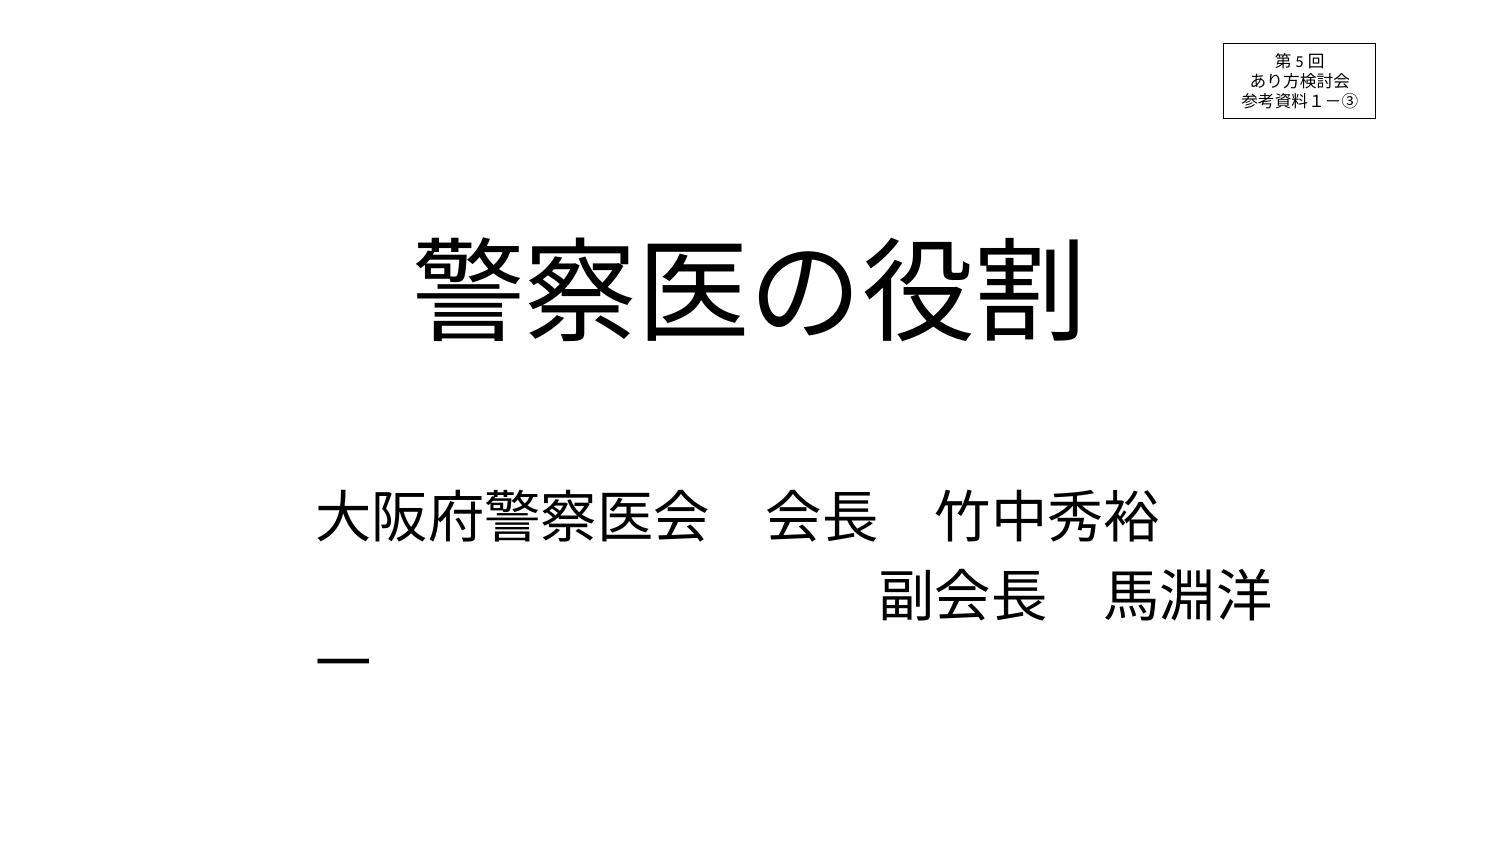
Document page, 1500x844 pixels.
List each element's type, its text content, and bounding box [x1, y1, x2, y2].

title 警察医の役割 [112, 197, 1388, 379]
text_box 第5回 あり方検討会 参考資料１－③ [1223, 43, 1376, 119]
subtitle 大阪府警察医会 会長 竹中秀裕 副会長 馬淵洋一 [302, 475, 1339, 691]
